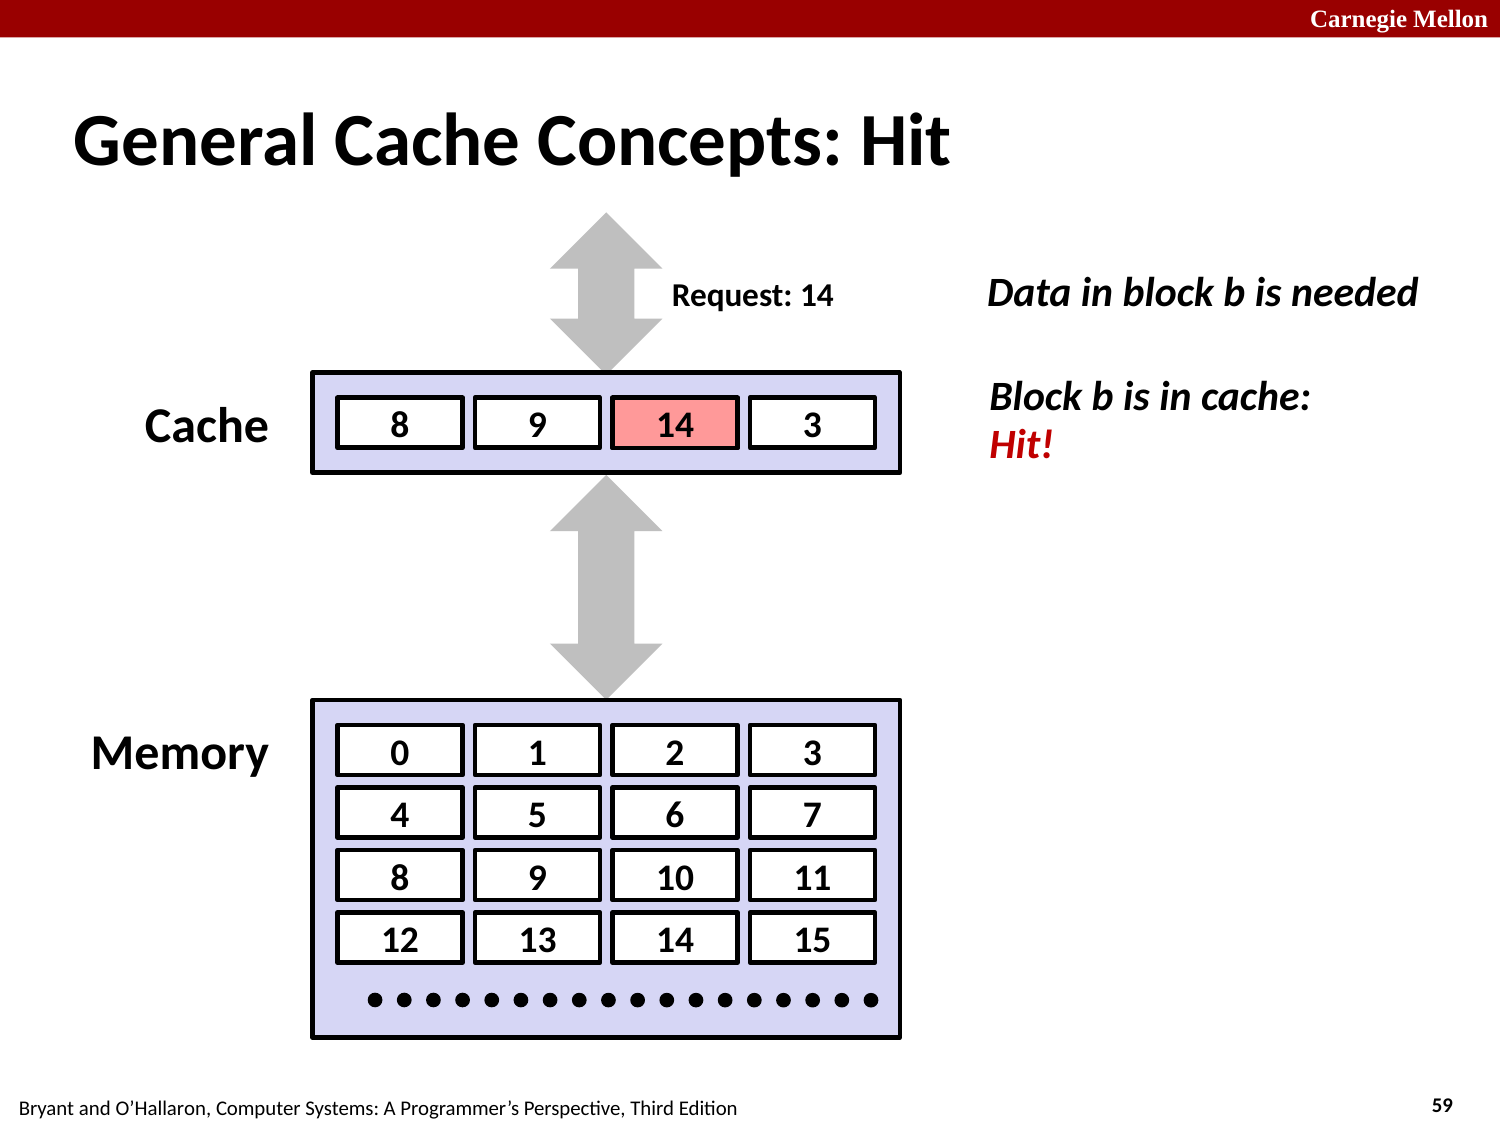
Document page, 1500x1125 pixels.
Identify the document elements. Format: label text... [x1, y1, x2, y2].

text_box Request: 14 [656, 265, 849, 321]
text_box 14 [612, 912, 738, 963]
text_box 8 [337, 849, 463, 900]
text_box [549, 212, 661, 372]
text_box Block b is in cache: Hit! [974, 363, 1327, 477]
text_box 9 [474, 849, 600, 900]
text_box [312, 372, 900, 473]
text_box 4 [337, 787, 463, 838]
text_box 8 [337, 397, 463, 448]
text_box 1 [474, 725, 600, 775]
text_box 13 [474, 912, 600, 963]
text_box 7 [750, 787, 875, 838]
text_box 5 [474, 787, 600, 838]
text_box Cache [130, 385, 285, 460]
text_box 12 [337, 912, 463, 963]
text_box 14 [612, 397, 738, 448]
text_box 11 [750, 849, 875, 900]
text_box [312, 699, 900, 1038]
text_box 0 [337, 725, 463, 775]
text_box 15 [750, 912, 875, 963]
text_box Memory [75, 712, 285, 788]
text_box Data in block b is needed [972, 259, 1434, 324]
text_box 3 [750, 397, 875, 448]
text_box 2 [612, 725, 738, 775]
text_box [549, 474, 663, 699]
title General Cache Concepts: Hit [58, 72, 1305, 199]
text_box 10 [612, 849, 738, 900]
text_box 3 [750, 725, 875, 775]
text_box 6 [612, 787, 738, 838]
text_box 9 [474, 397, 600, 448]
